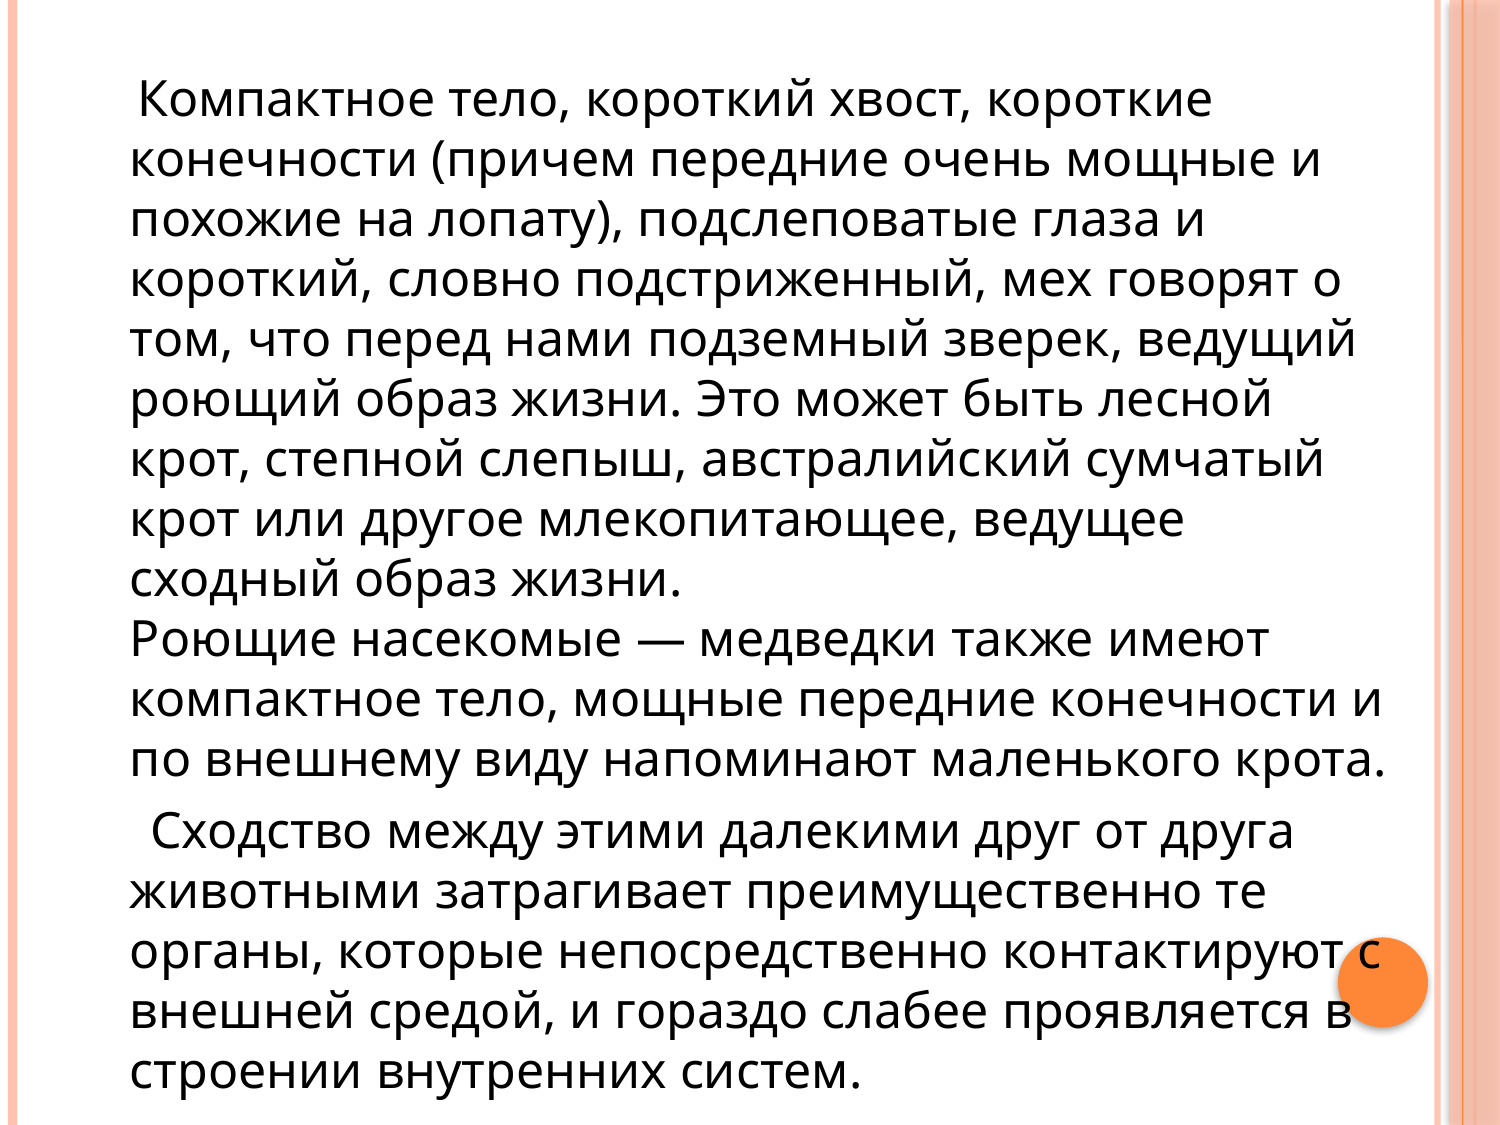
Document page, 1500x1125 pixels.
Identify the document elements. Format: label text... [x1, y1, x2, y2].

list Компактное тело, короткий хвост, короткие конечности (причем передние очень мощные и похожие на лопату), подслеповатые глаза и короткий, словно подстриженный, мех говорят о том, что перед нами подземный зверек, ведущий роющий образ жизни. Это может быть лесной крот, степной слепыш, австралийский сумчатый крот или другое млекопитающее, ведущее сходный образ жизни. Роющие насекомые — медведки также имеют компактное тело, мощные передние конечности и по внешнему виду напоминают маленького крота. Сходство между этими далекими друг от друга животными затрагивает преимущественно те органы, которые непосредственно контактируют с внешней средой, и гораздо слабее проявляется в строении внутренних систем. [70, 58, 1421, 1008]
